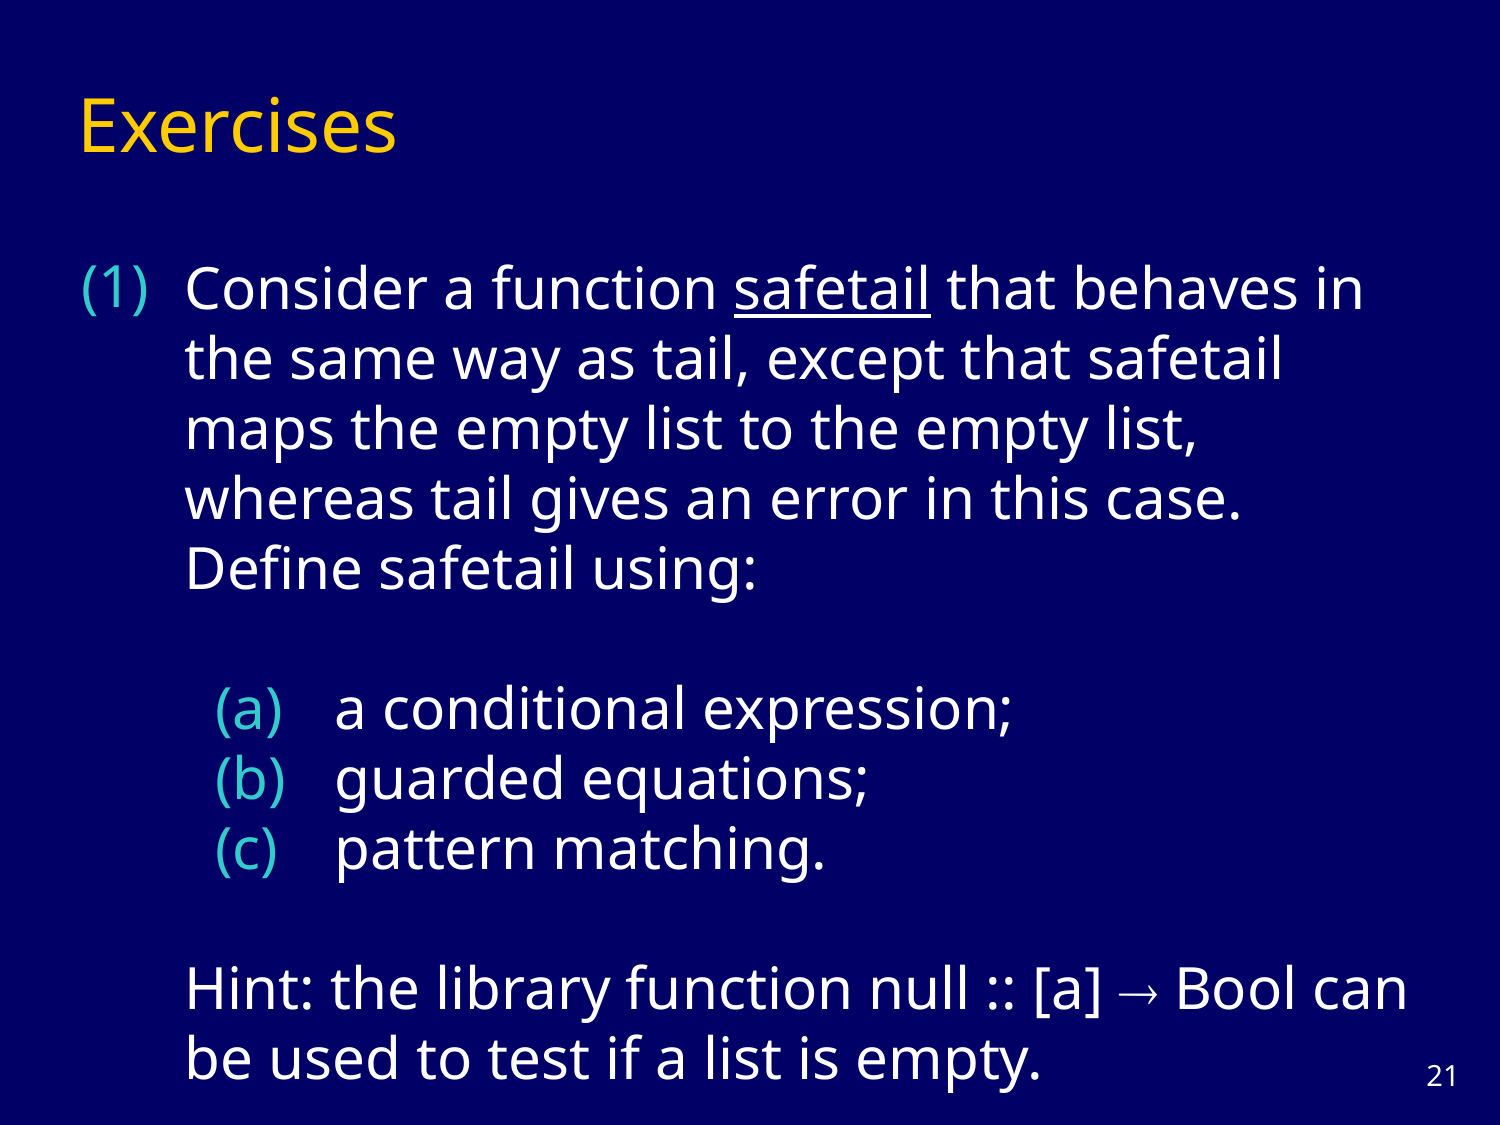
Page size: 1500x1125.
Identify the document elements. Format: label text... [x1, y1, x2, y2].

slide_number 20 [1374, 1050, 1475, 1100]
text_box Consider a function safetail that behaves in the same way as tail, except that safetail maps the empty list to the empty list, whereas tail gives an error in this case. Define safetail using: (a) a conditional expression; (b) guarded equations; (c) pattern matching. Hint: the library function null :: [a]  Bool can be used to test if a list is empty. [169, 243, 1443, 1099]
text_box (1) [66, 241, 165, 326]
title Exercises [62, 62, 1338, 175]
